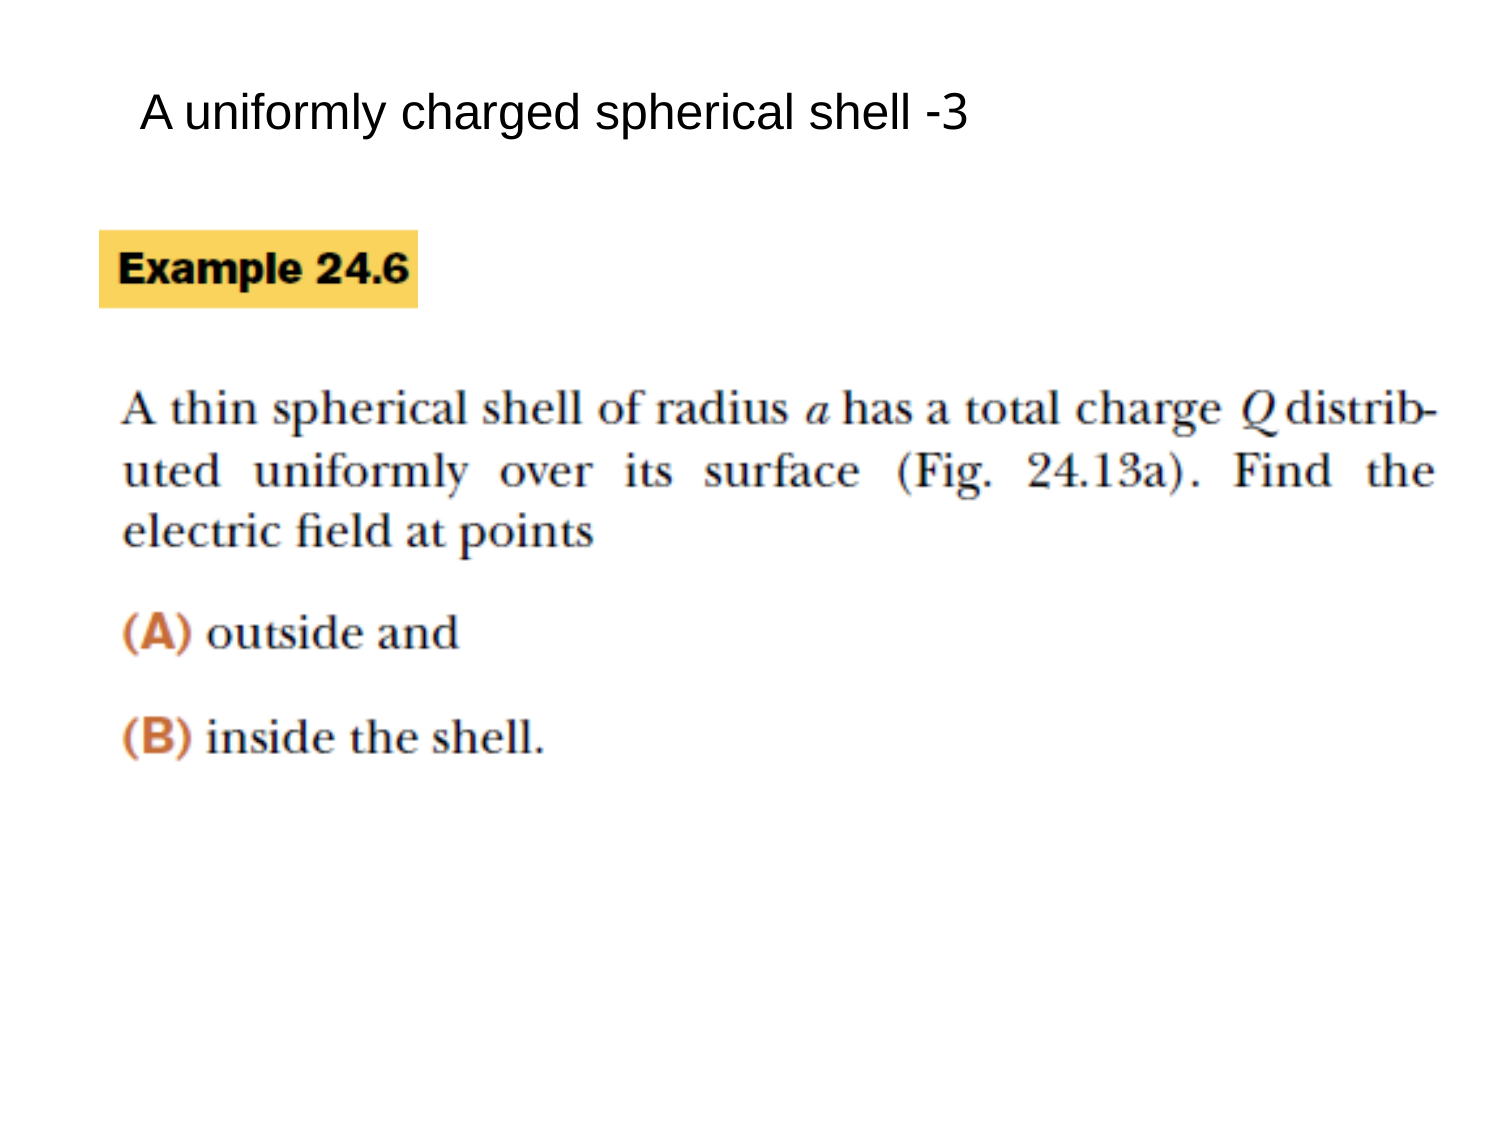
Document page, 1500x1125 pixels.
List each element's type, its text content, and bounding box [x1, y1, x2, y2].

picture [116, 362, 1463, 788]
picture [99, 224, 418, 312]
text_box 3- A uniformly charged spherical shell [125, 71, 1075, 147]
